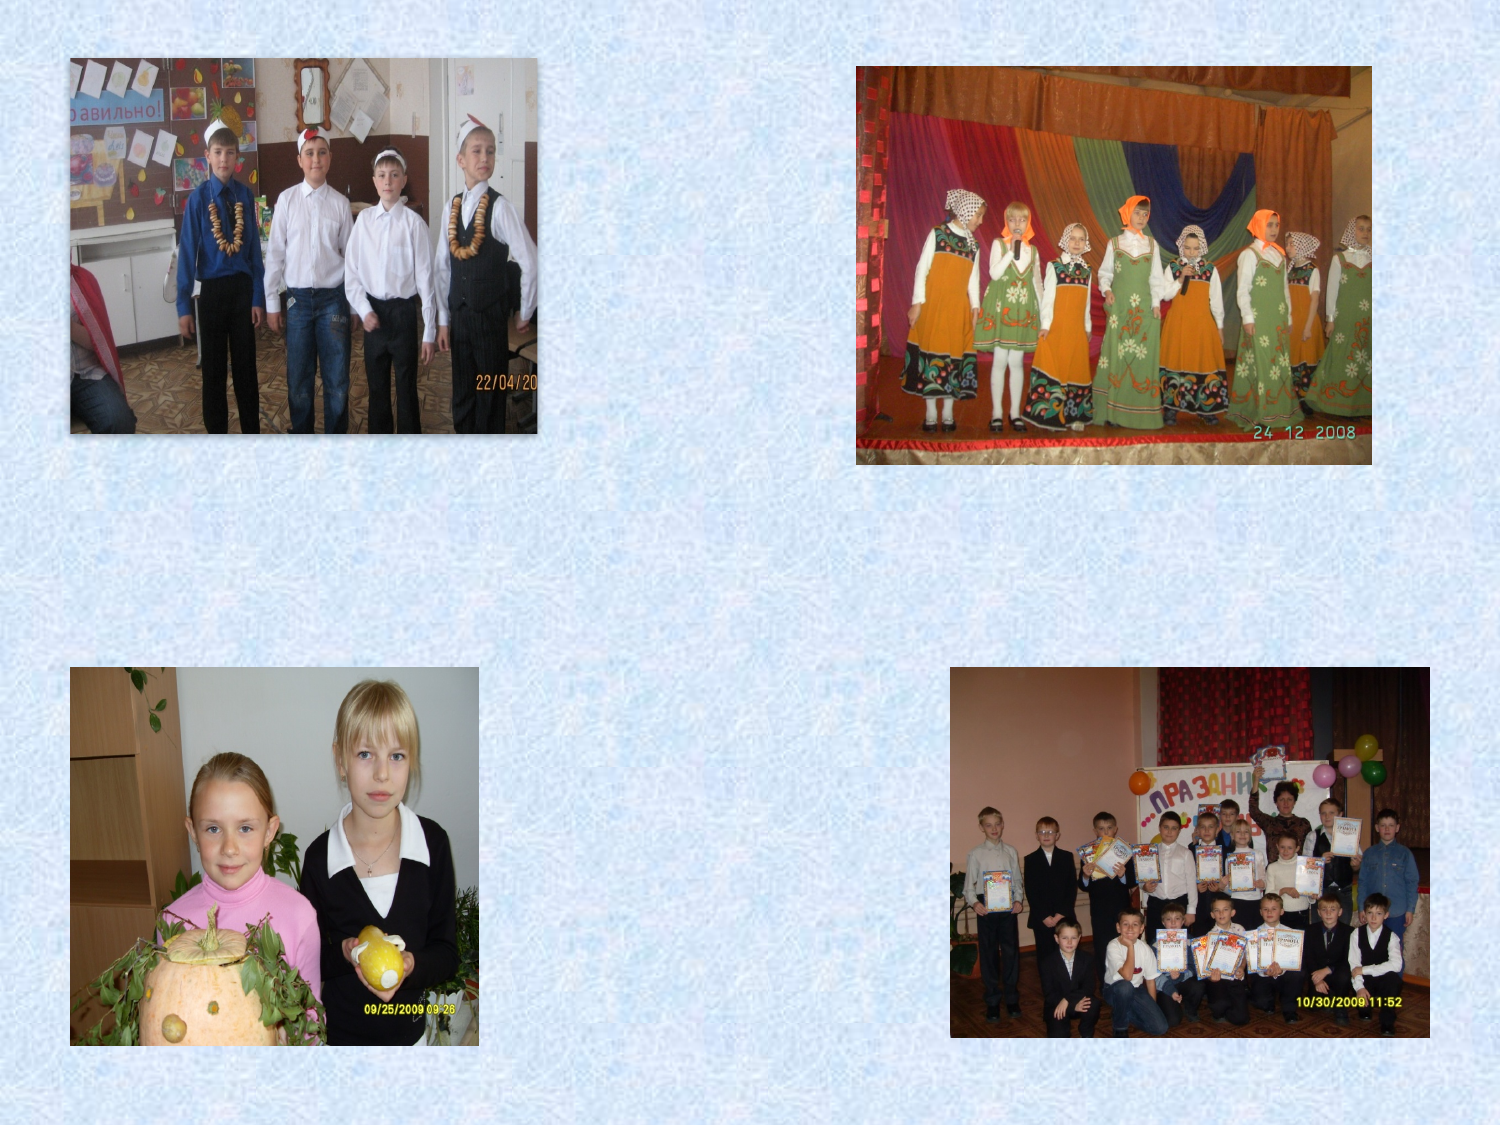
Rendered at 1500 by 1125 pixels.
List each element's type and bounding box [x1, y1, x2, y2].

list [70, 58, 538, 434]
picture [0, 0, 1500, 1125]
